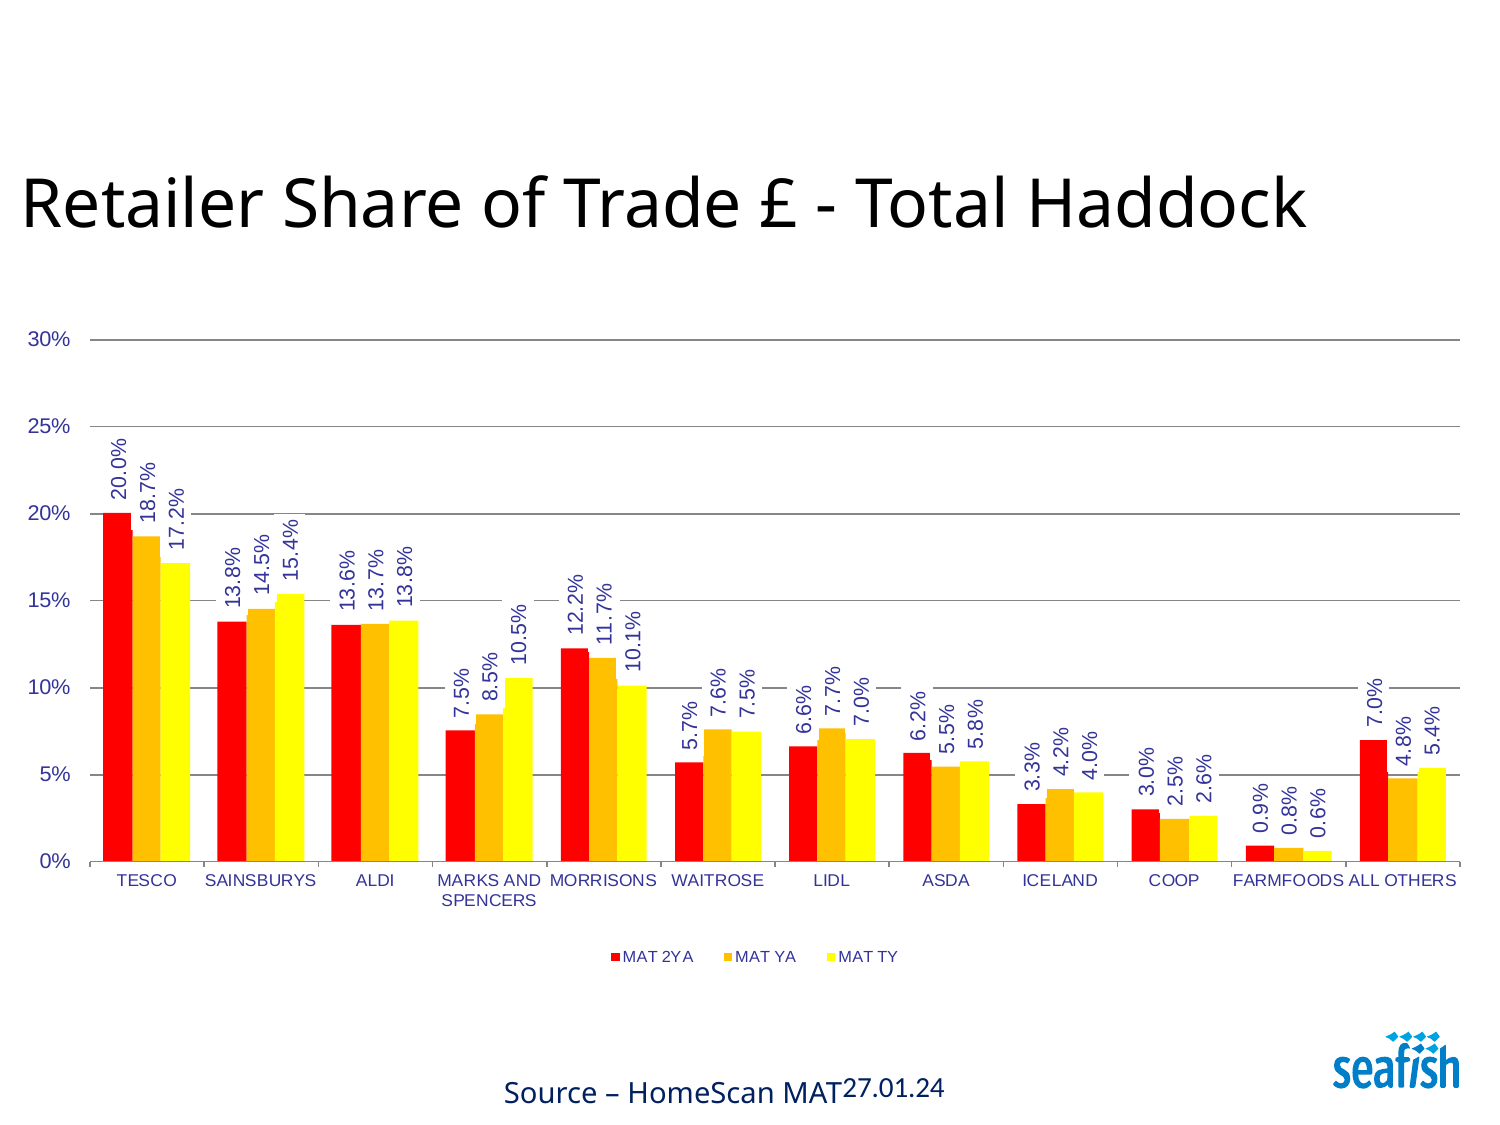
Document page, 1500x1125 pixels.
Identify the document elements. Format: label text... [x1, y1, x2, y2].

text_box Source – HomeScan MAT [0, 1067, 857, 1117]
picture [16, 273, 1484, 987]
title Retailer Share of Trade £ - Total Haddock [5, 160, 1436, 251]
picture [837, 1073, 1063, 1113]
